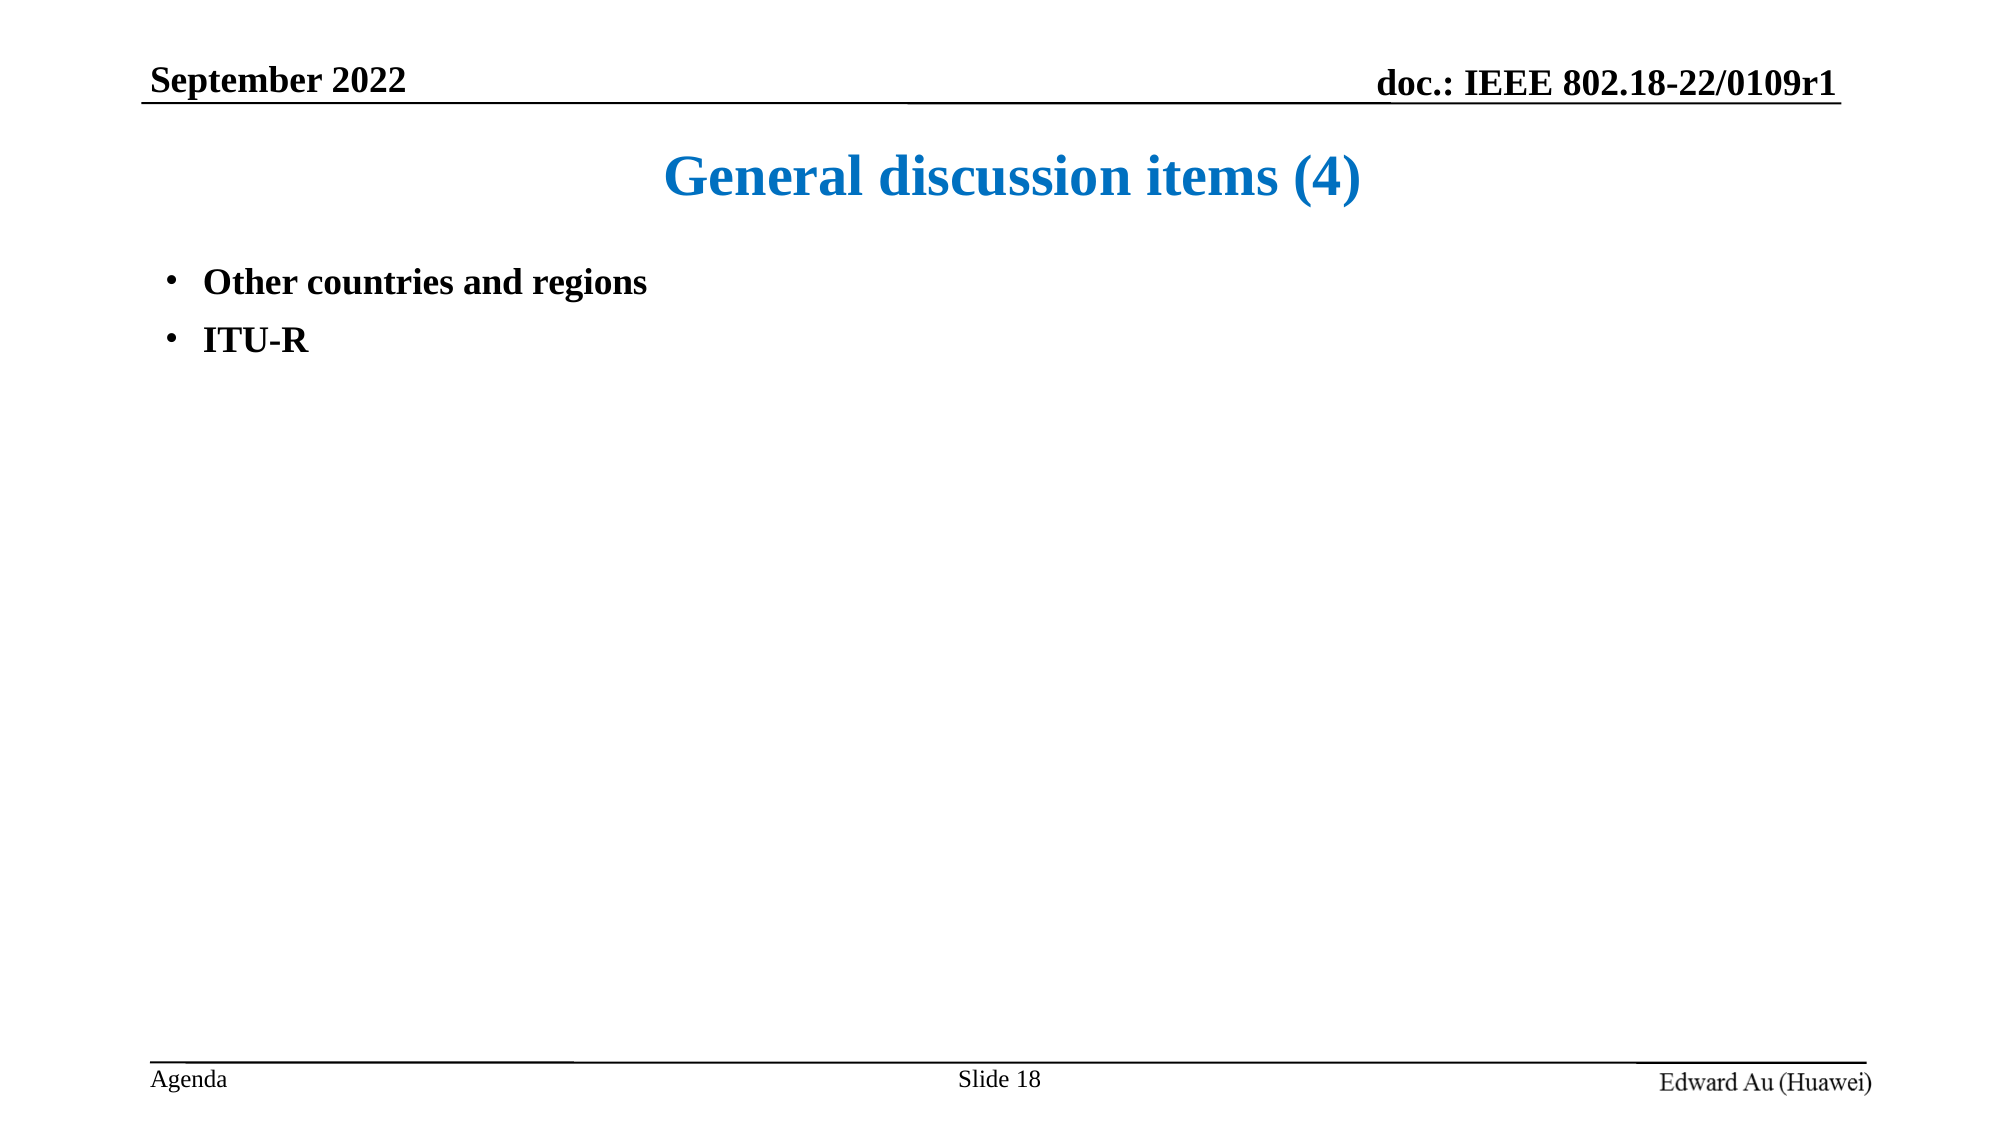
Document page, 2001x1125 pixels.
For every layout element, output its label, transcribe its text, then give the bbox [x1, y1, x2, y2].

picture [1174, 1058, 1887, 1113]
list Other countries and regions ITU-R [149, 249, 1869, 925]
title General discussion items (4) [162, 99, 1864, 246]
slide_number Slide 18 [933, 1061, 1067, 1123]
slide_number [149, 54, 651, 101]
